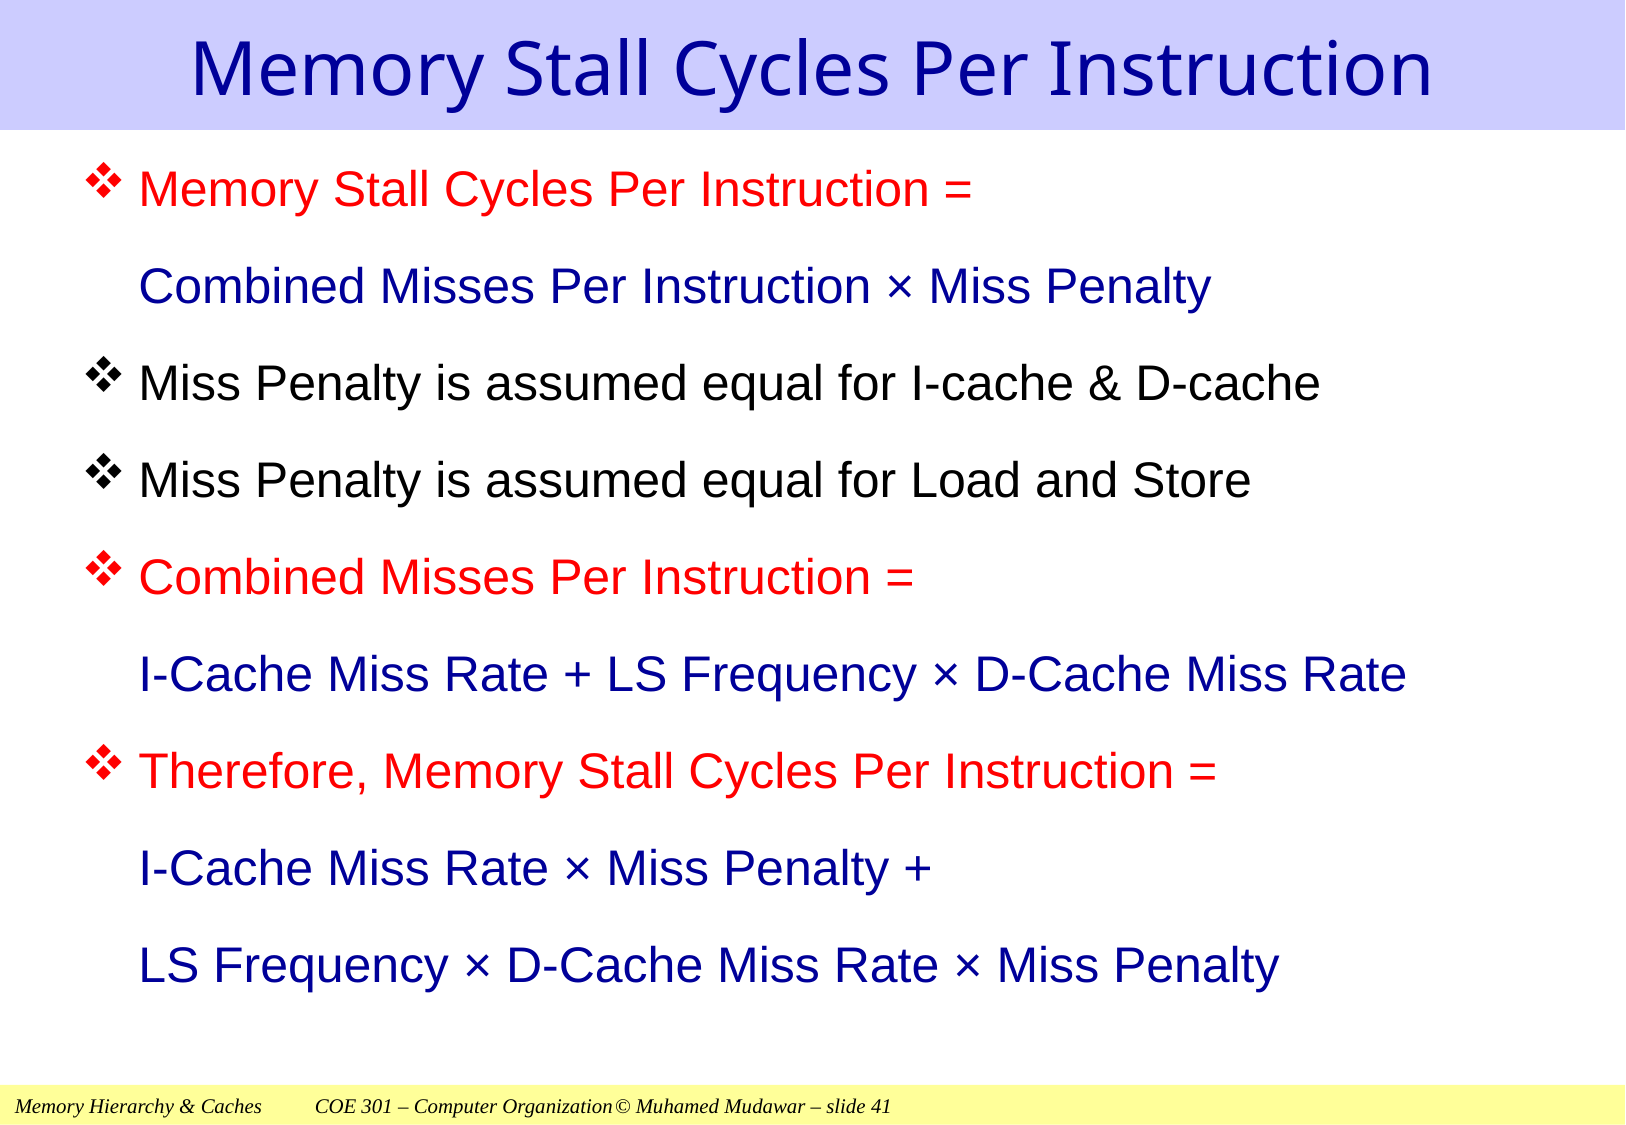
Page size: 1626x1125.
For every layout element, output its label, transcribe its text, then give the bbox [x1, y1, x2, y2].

title Memory Stall Cycles Per Instruction [0, 0, 1625, 130]
list Memory Stall Cycles Per Instruction = Combined Misses Per Instruction × Miss Penalty Miss Penalty is assumed equal for I-cache & D-cache Miss Penalty is assumed equal for Load and Store Combined Misses Per Instruction = I-Cache Miss Rate + LS Frequency × D-Cache Miss Rate Therefore, Memory Stall Cycles Per Instruction = I-Cache Miss Rate × Miss Penalty + LS Frequency × D-Cache Miss Rate × Miss Penalty [81, 137, 1557, 1077]
